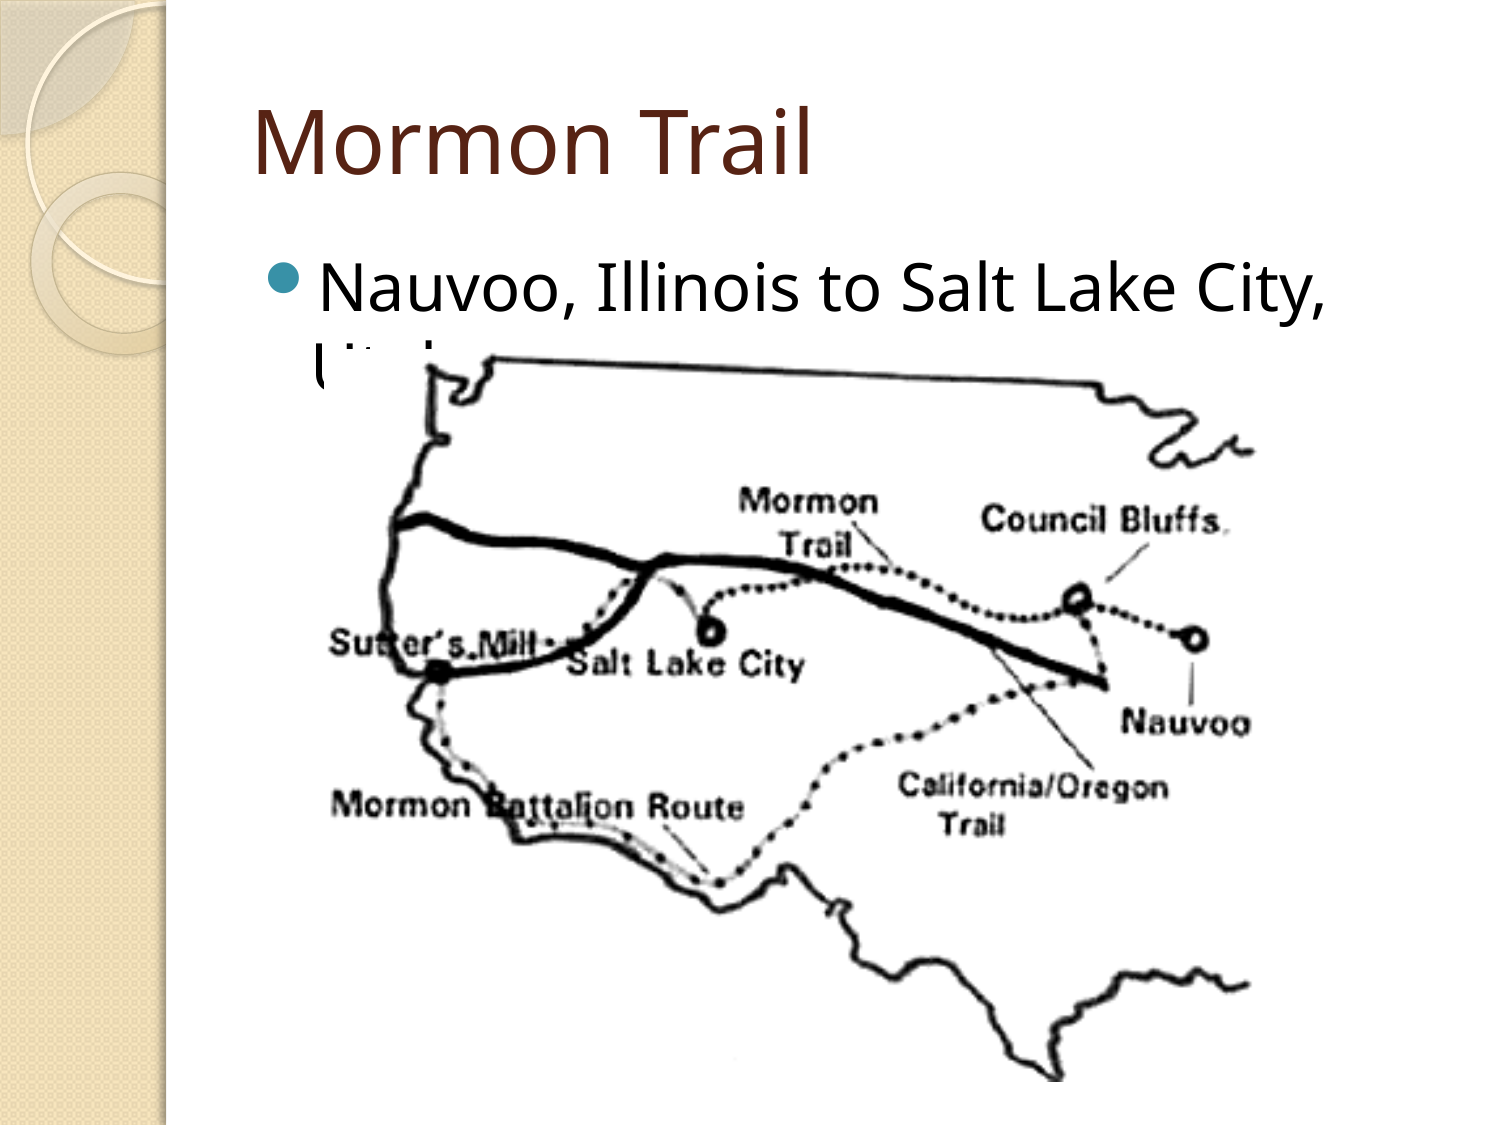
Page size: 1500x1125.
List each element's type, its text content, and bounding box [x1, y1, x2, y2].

title Mormon Trail [235, 45, 1466, 233]
list Nauvoo, Illinois to Salt Lake City, Utah [235, 237, 1466, 1025]
picture [324, 349, 1261, 1082]
